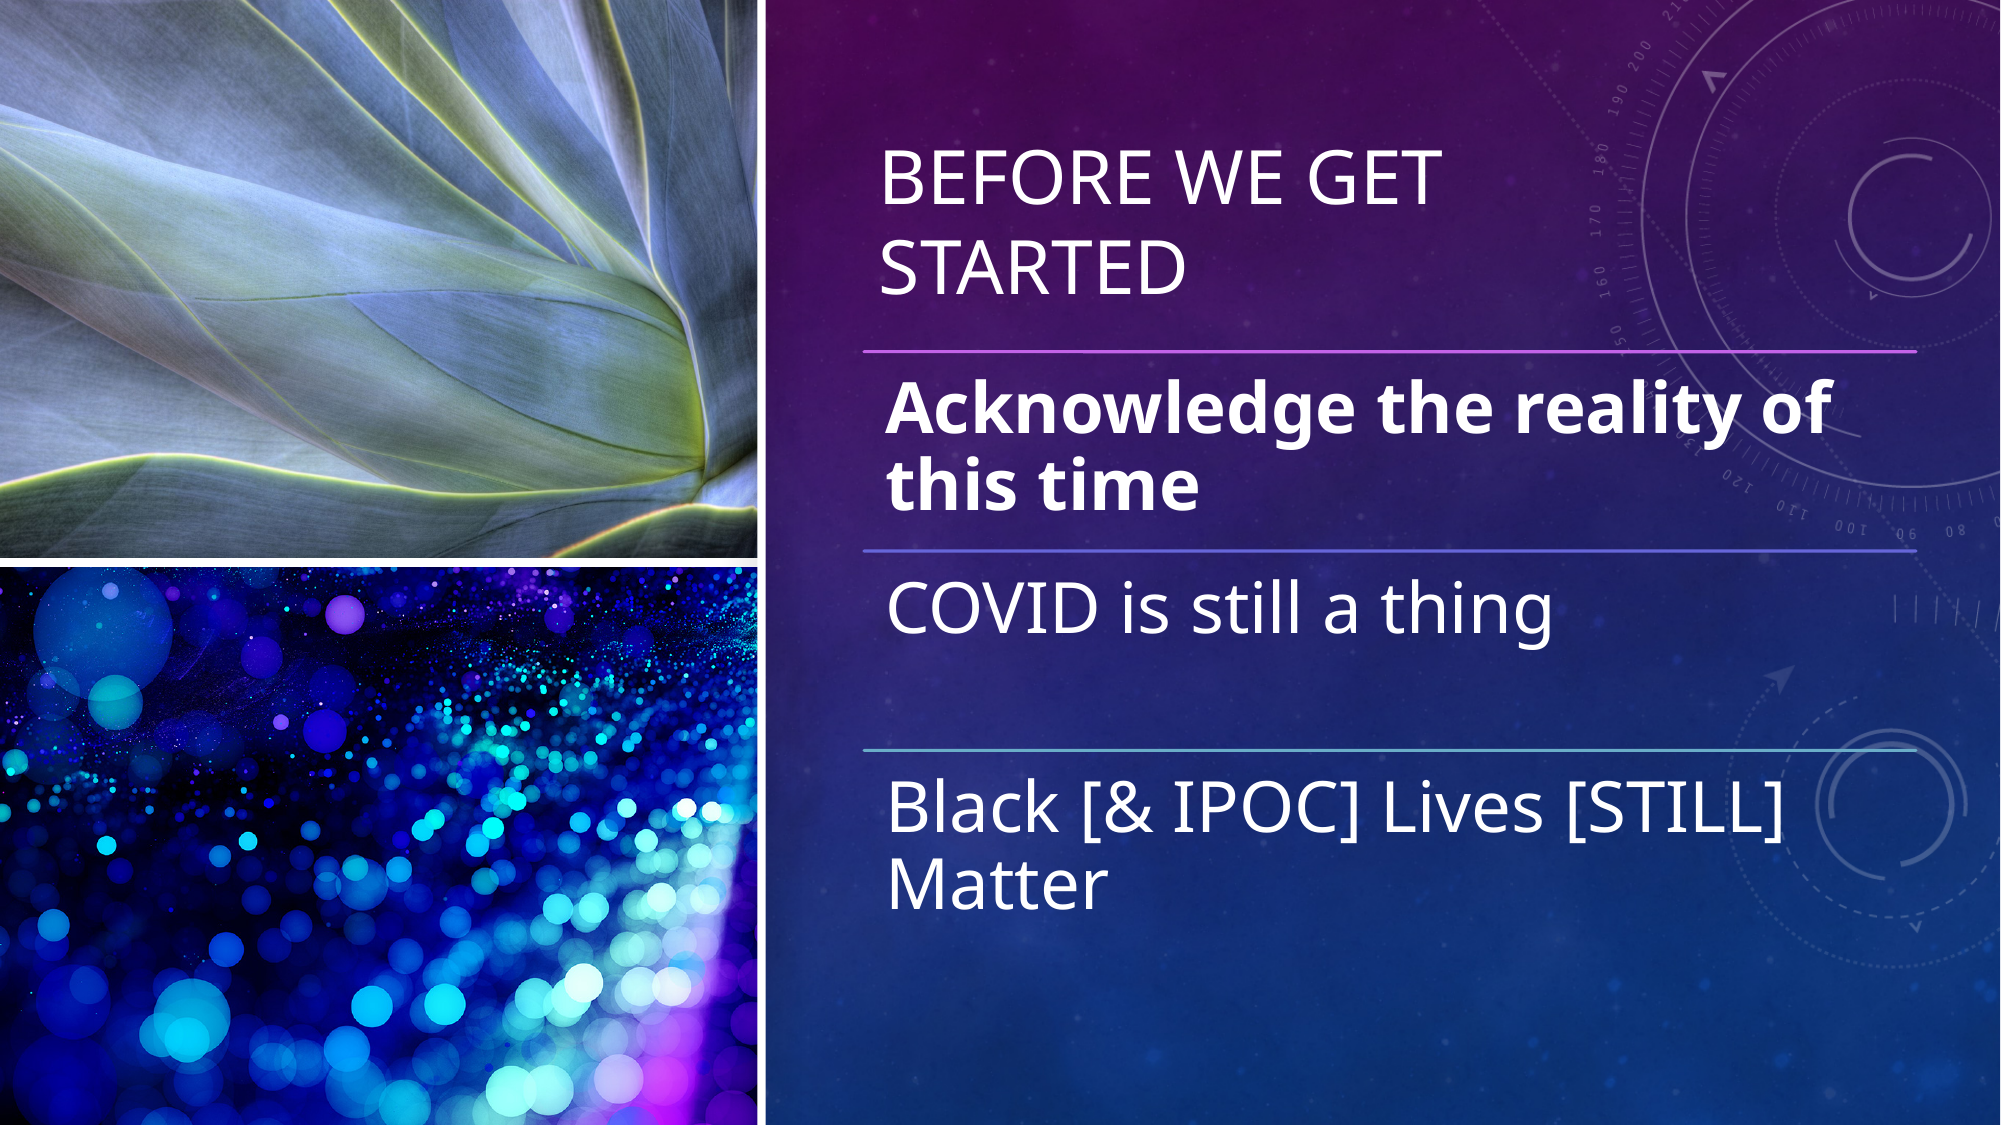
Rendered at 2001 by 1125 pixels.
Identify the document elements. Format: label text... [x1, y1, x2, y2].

title Before we get started [863, 99, 1775, 339]
picture [766, 0, 2001, 1125]
picture [0, 0, 761, 562]
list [863, 351, 1917, 951]
picture [0, 563, 761, 1125]
picture [0, 807, 7, 820]
